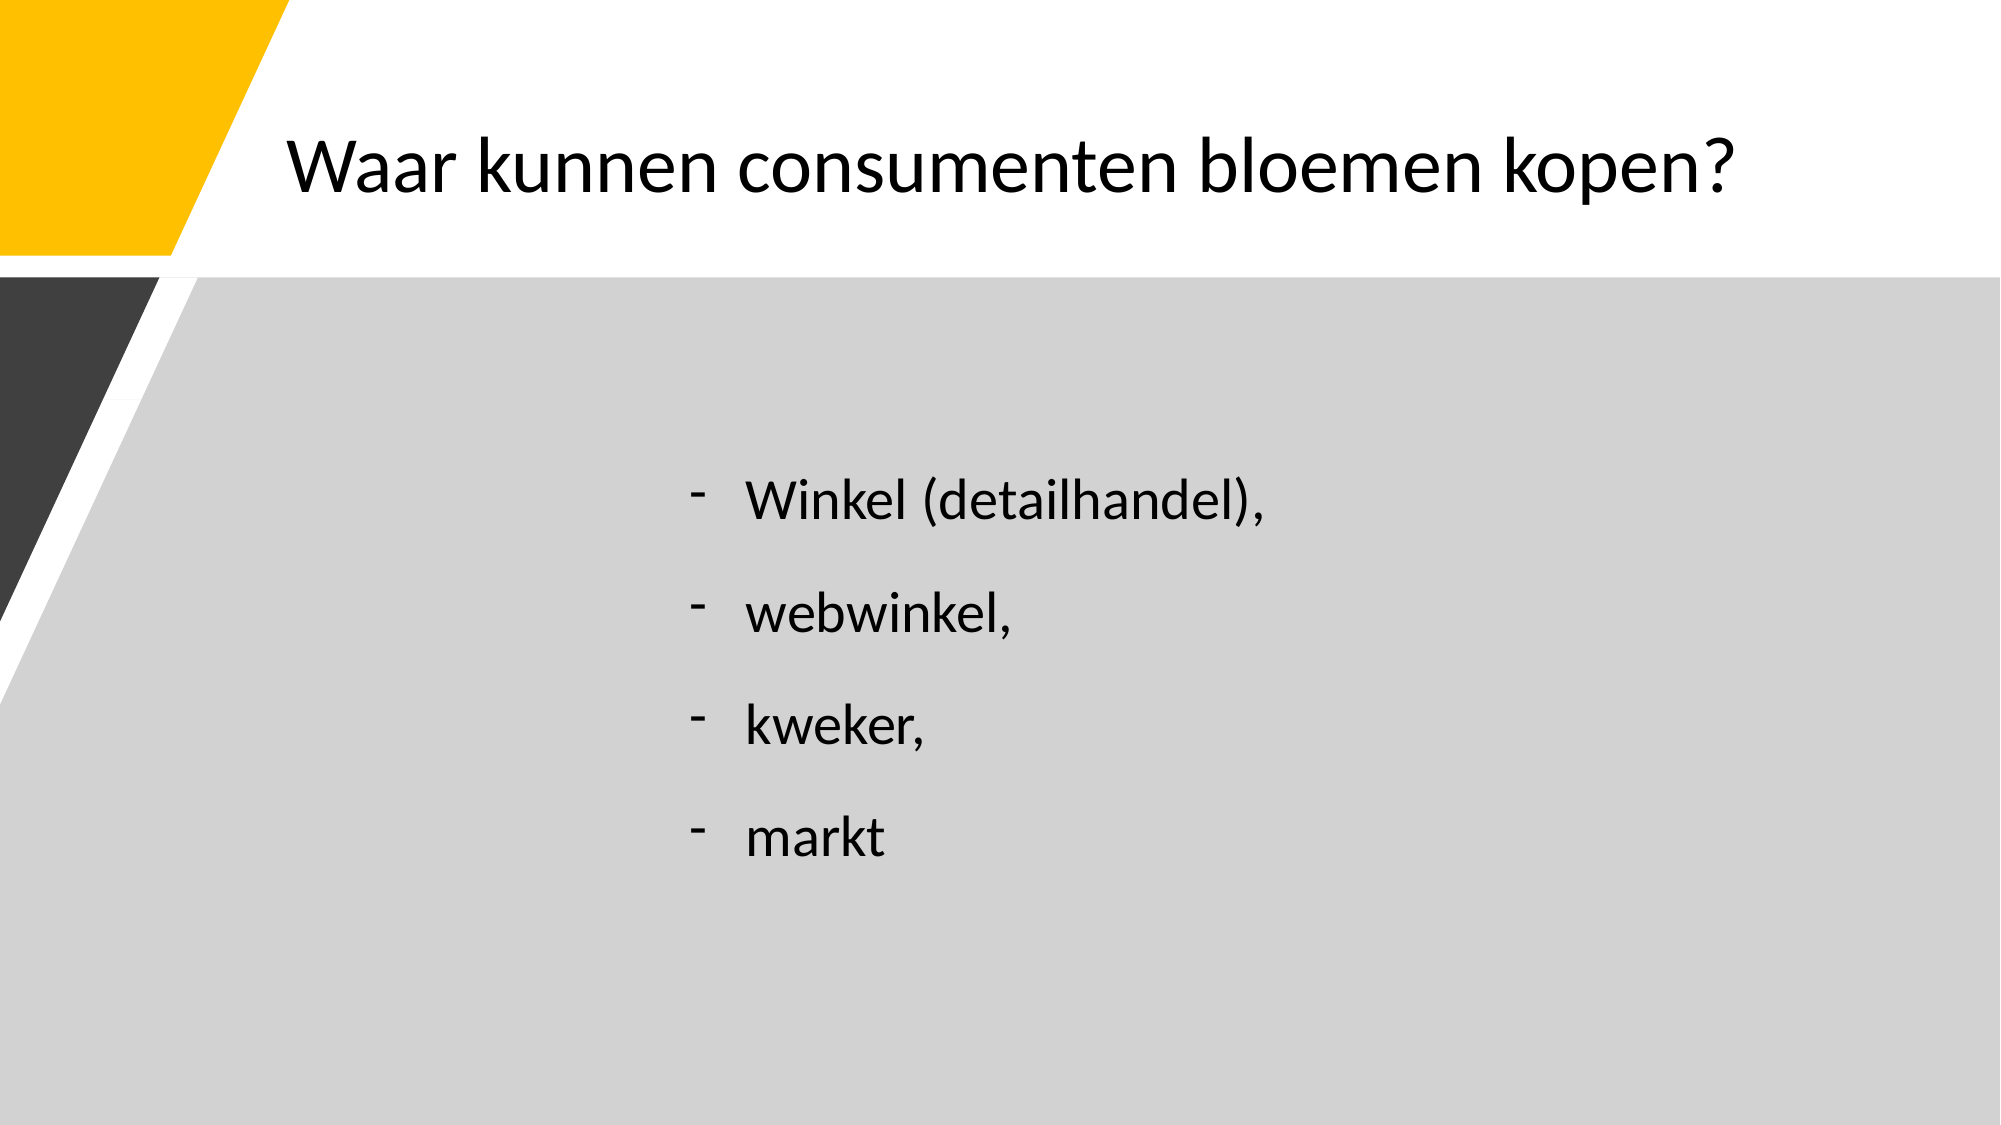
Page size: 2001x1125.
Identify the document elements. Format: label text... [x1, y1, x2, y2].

list Winkel (detailhandel), webwinkel, kweker, markt [674, 449, 1740, 1013]
title Waar kunnen consumenten bloemen kopen? [271, 60, 1902, 255]
text_box [0, 276, 2000, 1125]
text_box [0, 0, 291, 257]
text_box [0, 276, 162, 622]
